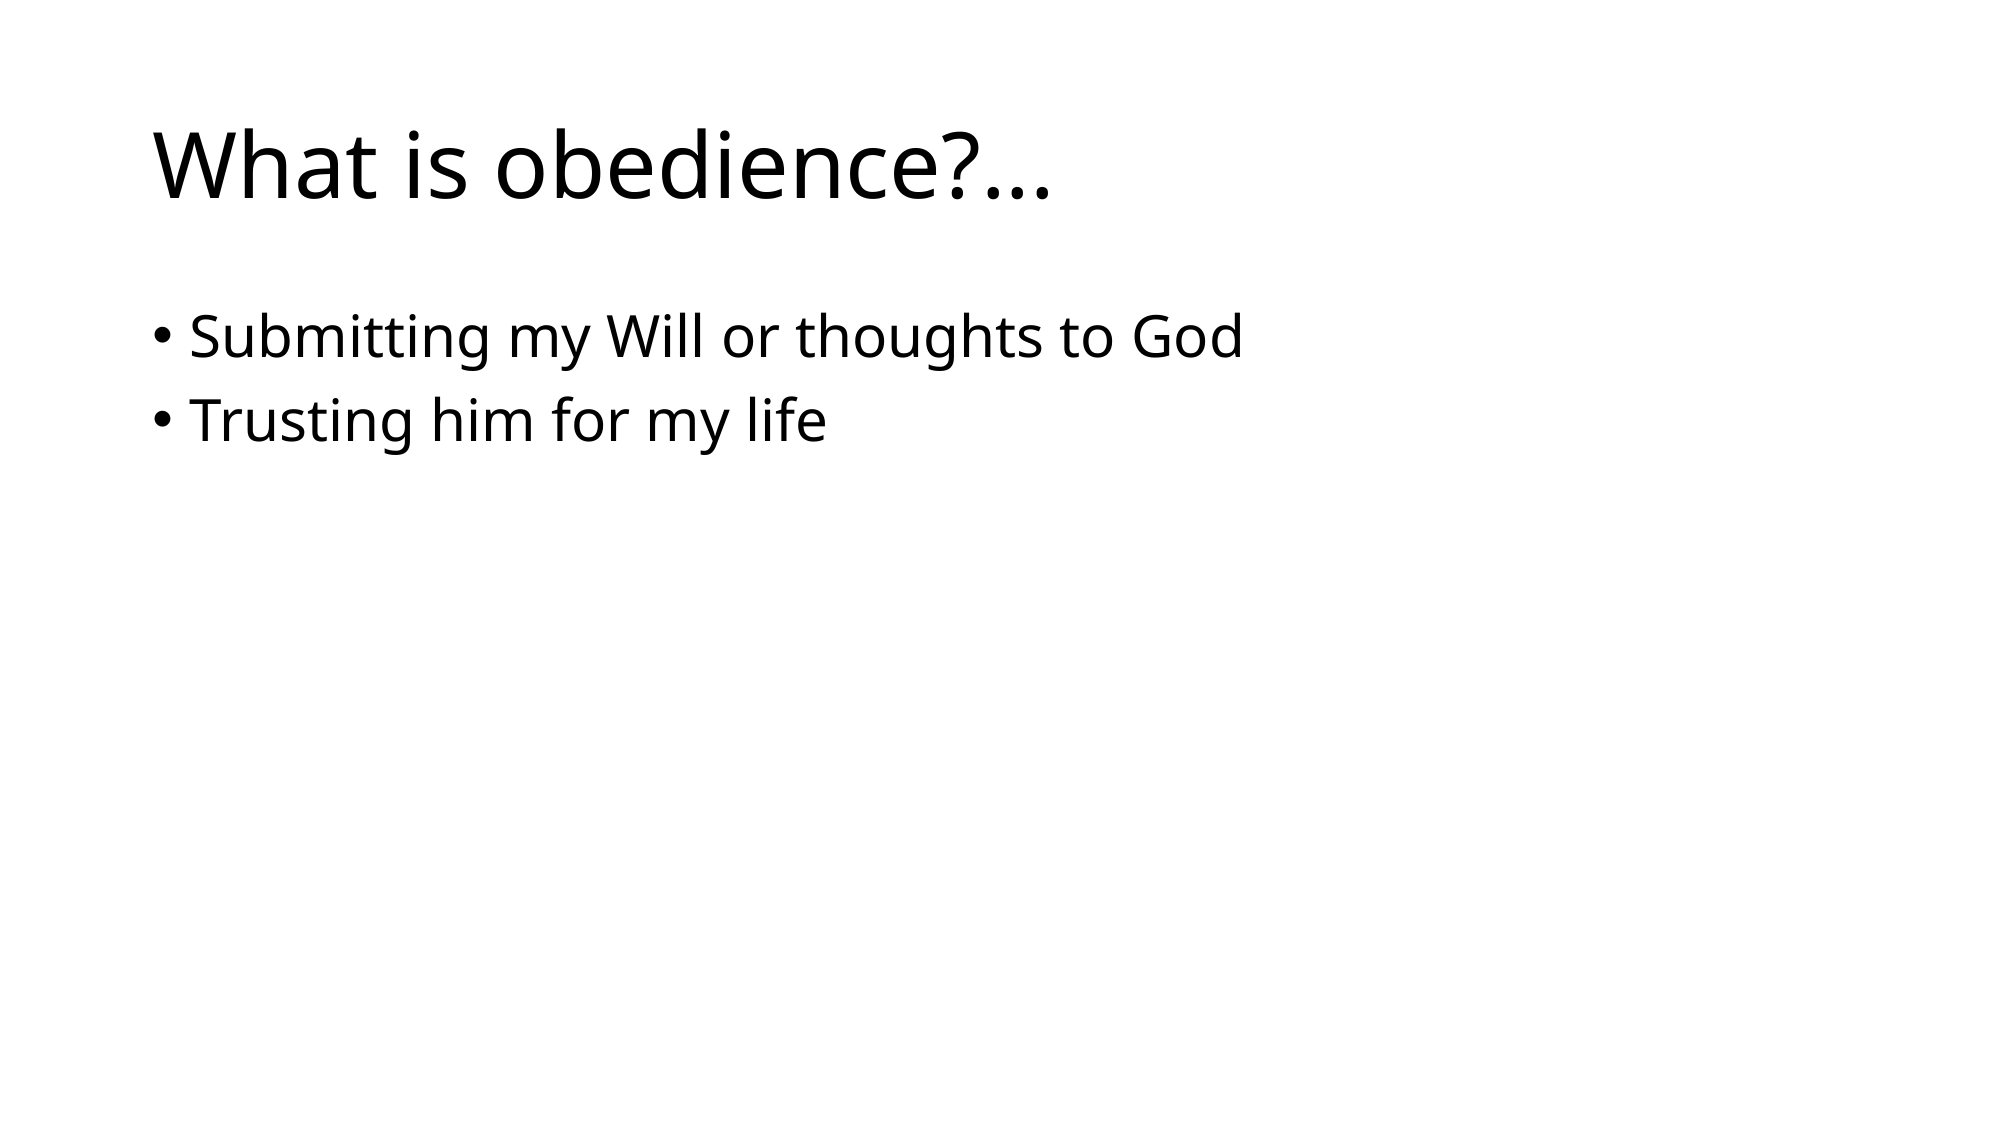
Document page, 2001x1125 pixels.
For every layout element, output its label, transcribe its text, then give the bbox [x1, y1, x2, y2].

title What is obedience?... [137, 59, 1863, 278]
list Submitting my Will or thoughts to God Trusting him for my life [137, 299, 1863, 1014]
